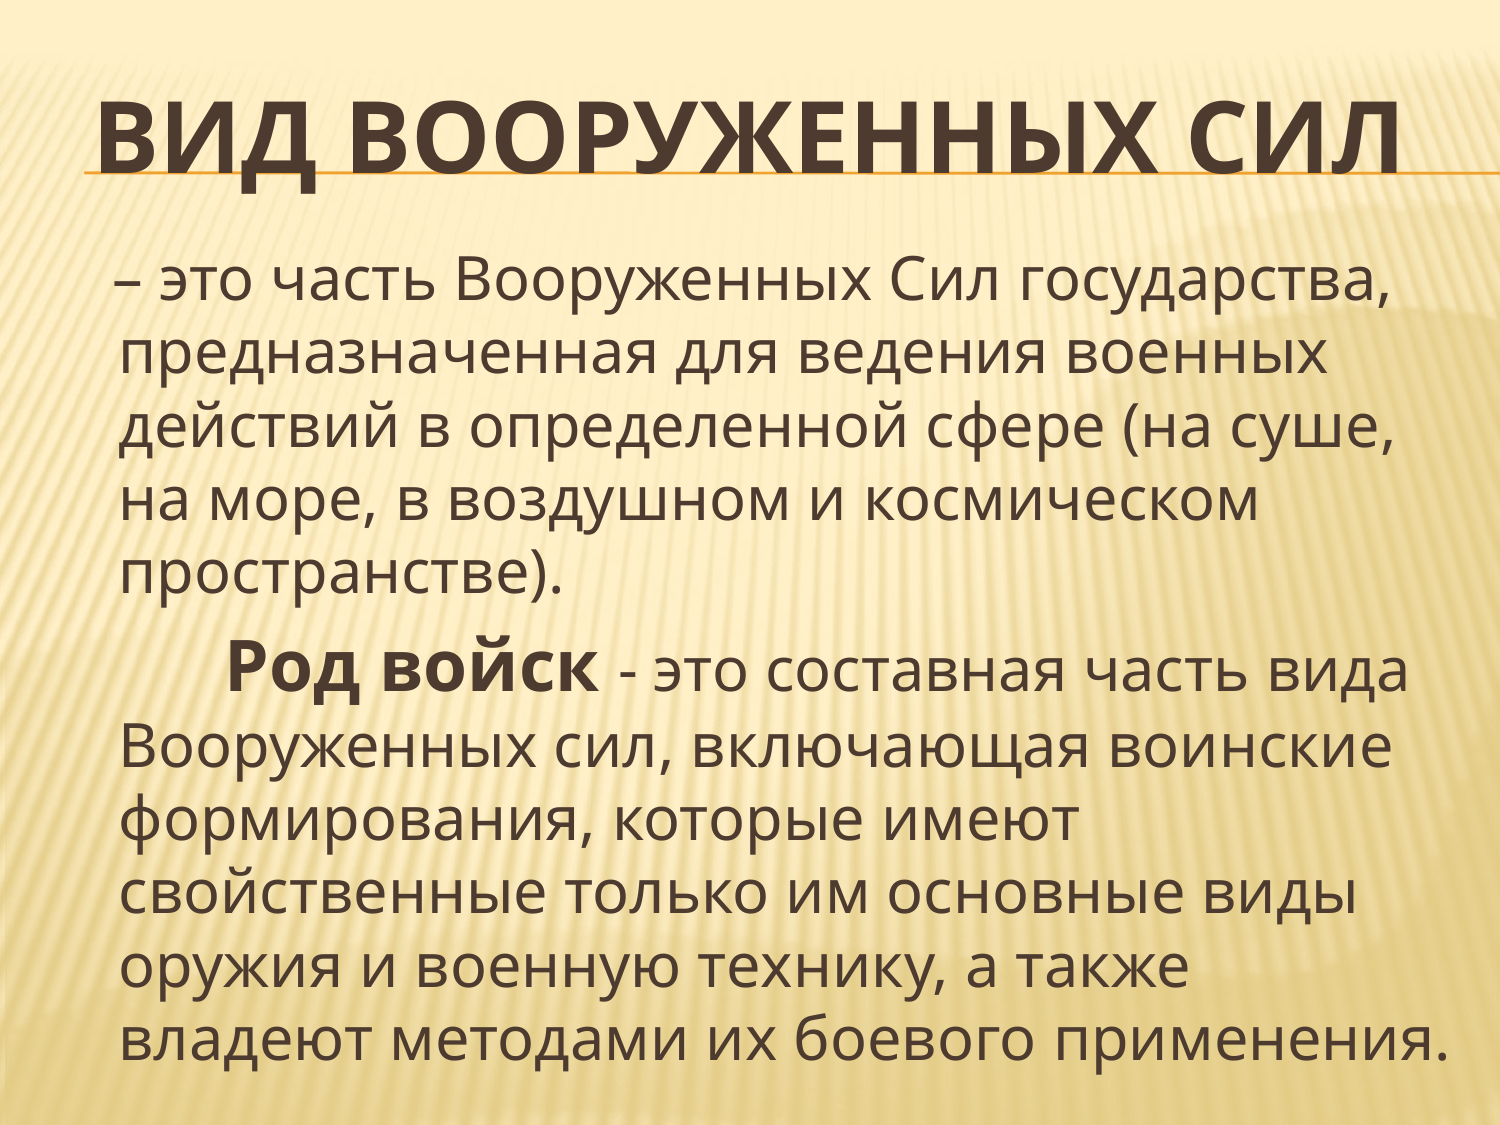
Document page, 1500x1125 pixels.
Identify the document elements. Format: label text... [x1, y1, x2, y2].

list – это часть Вооруженных Сил государства, предназначенная для ведения военных действий в определенной сфере (на суше, на море, в воздушном и космическом пространстве). Род войск - это составная часть вида Вооруженных сил, включающая воинские формирования, которые имеют свойственные только им основные виды оружия и военную технику, а также владеют методами их боевого применения. [50, 231, 1475, 1094]
title Вид Вооруженных Сил [50, 54, 1475, 213]
